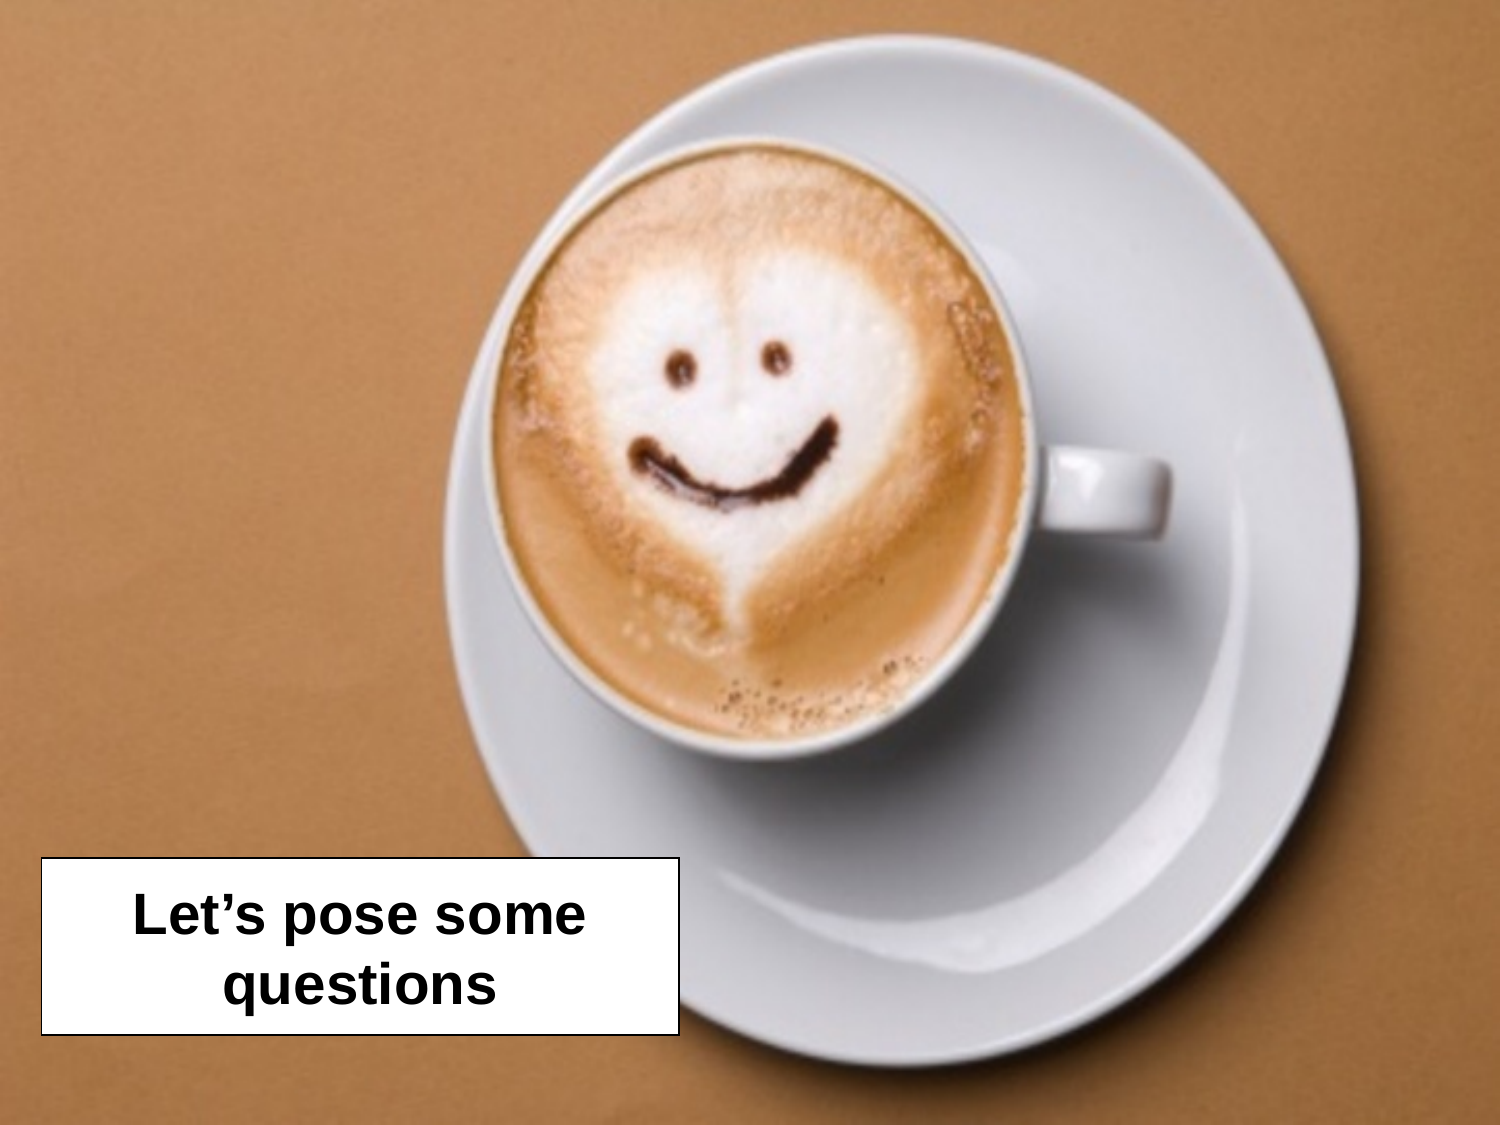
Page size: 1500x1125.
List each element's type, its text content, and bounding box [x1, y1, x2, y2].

picture [0, 0, 1500, 1125]
text_box Let’s pose some questions [41, 857, 680, 1035]
